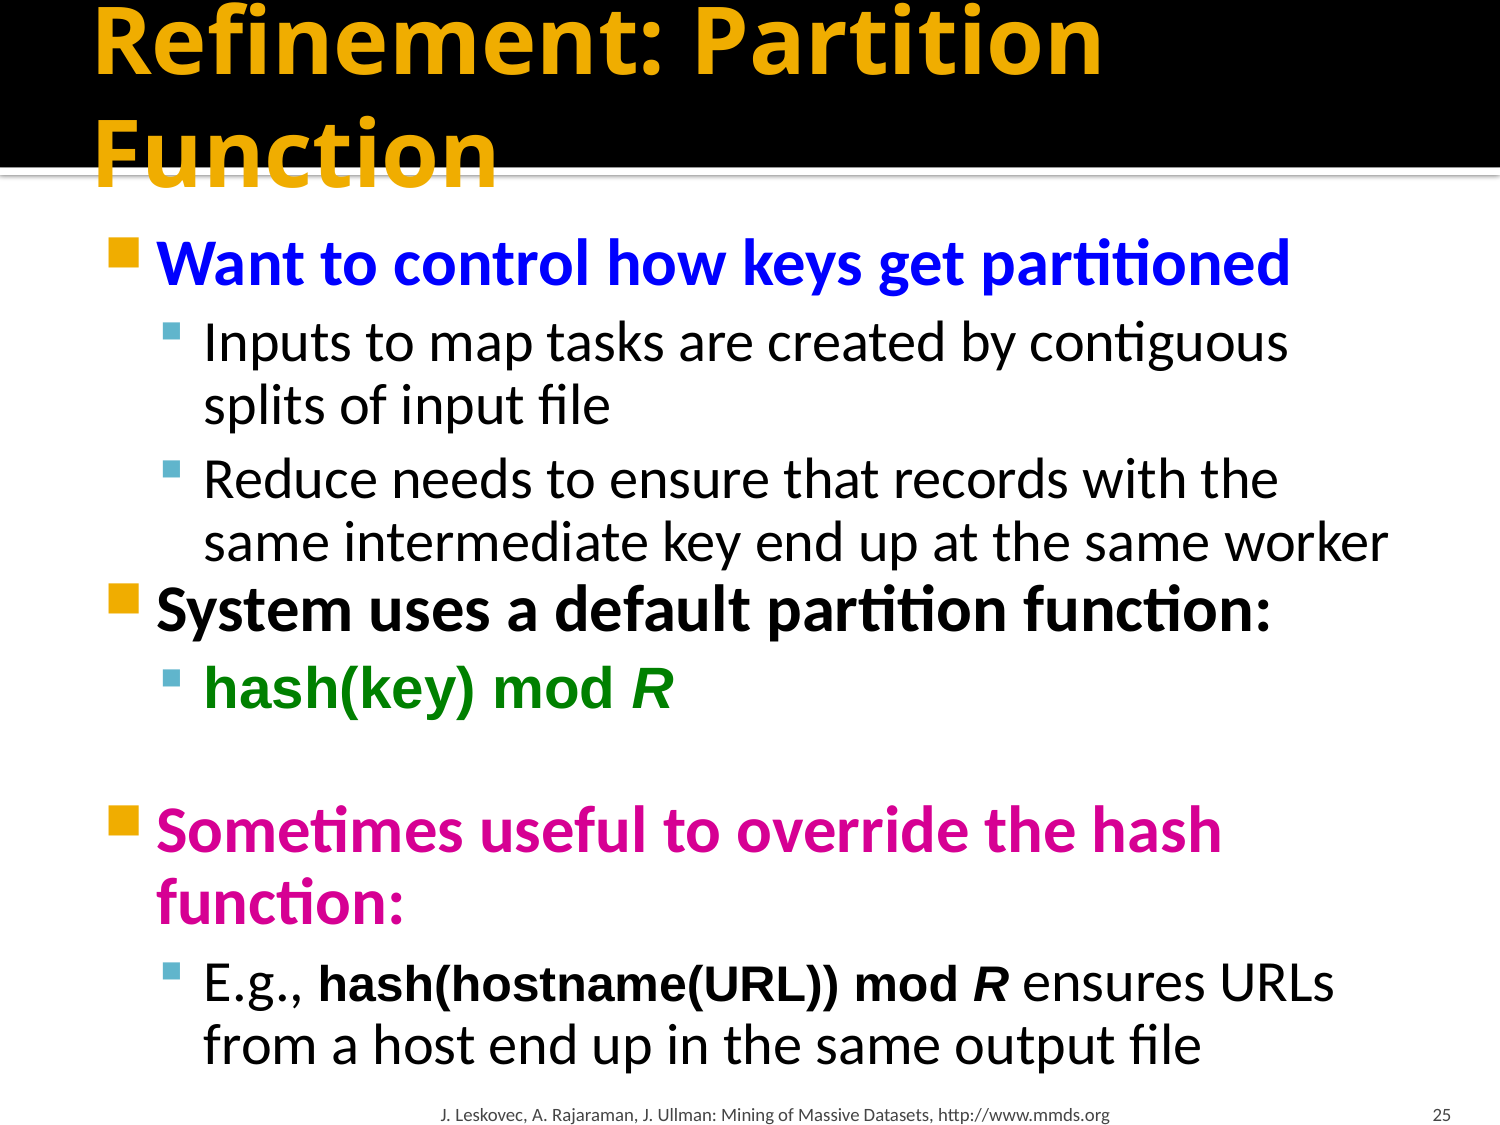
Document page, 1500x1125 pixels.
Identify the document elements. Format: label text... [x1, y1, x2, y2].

title Refinement: Partition Function [75, 12, 1425, 175]
footer J. Leskovec, A. Rajaraman, J. Ullman: Mining of Massive Datasets, http://www.mmds.org [433, 1080, 1337, 1125]
slide_number 25 [1345, 1080, 1467, 1125]
list Want to control how keys get partitioned Inputs to map tasks are created by contiguous splits of input file Reduce needs to ensure that records with the same intermediate key end up at the same worker System uses a default partition function: hash(key) mod R Sometimes useful to override the hash function: E.g., hash(hostname(URL)) mod R ensures URLs from a host end up in the same output file [75, 212, 1425, 1100]
